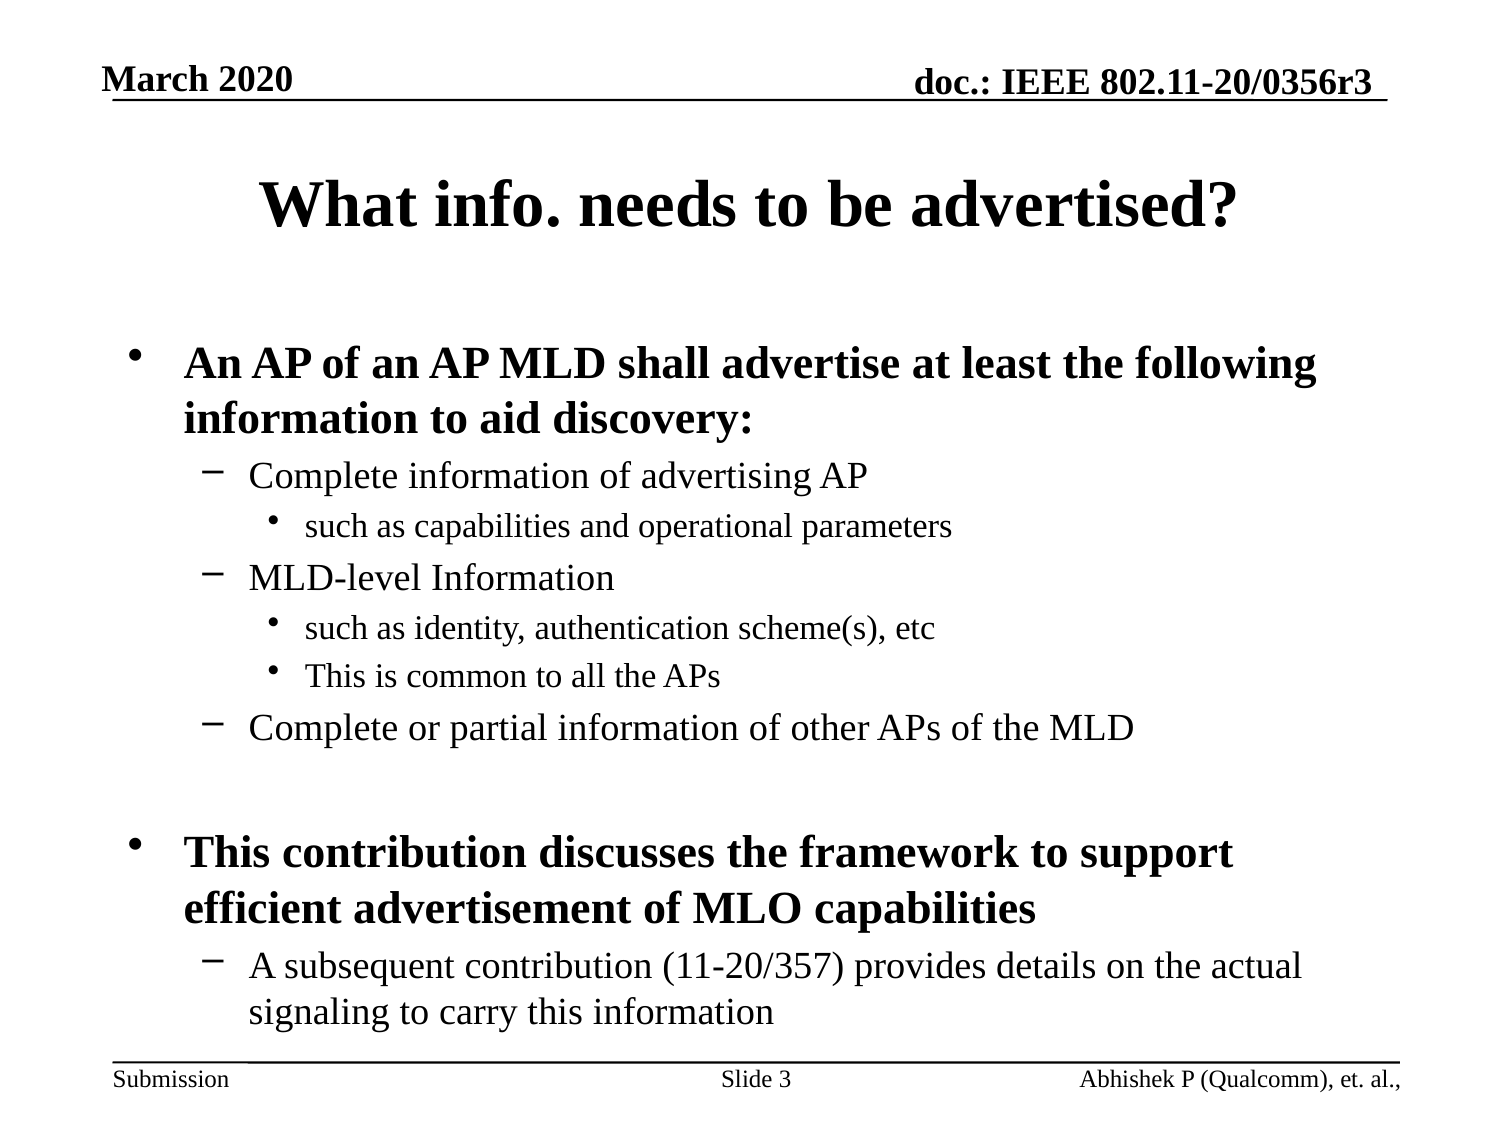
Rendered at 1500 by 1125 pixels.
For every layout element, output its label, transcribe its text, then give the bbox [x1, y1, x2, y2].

title What info. needs to be advertised? [112, 112, 1388, 288]
slide_number Slide 3 [712, 1061, 801, 1093]
list An AP of an AP MLD shall advertise at least the following information to aid discovery: Complete information of advertising AP such as capabilities and operational parameters MLD-level Information such as identity, authentication scheme(s), etc This is common to all the APs Complete or partial information of other APs of the MLD This contribution discusses the framework to support efficient advertisement of MLO capabilities A subsequent contribution (11-20/357) provides details on the actual signaling to carry this information [112, 324, 1402, 1048]
footer Abhishek P (Qualcomm), et. al., [949, 1061, 1402, 1093]
